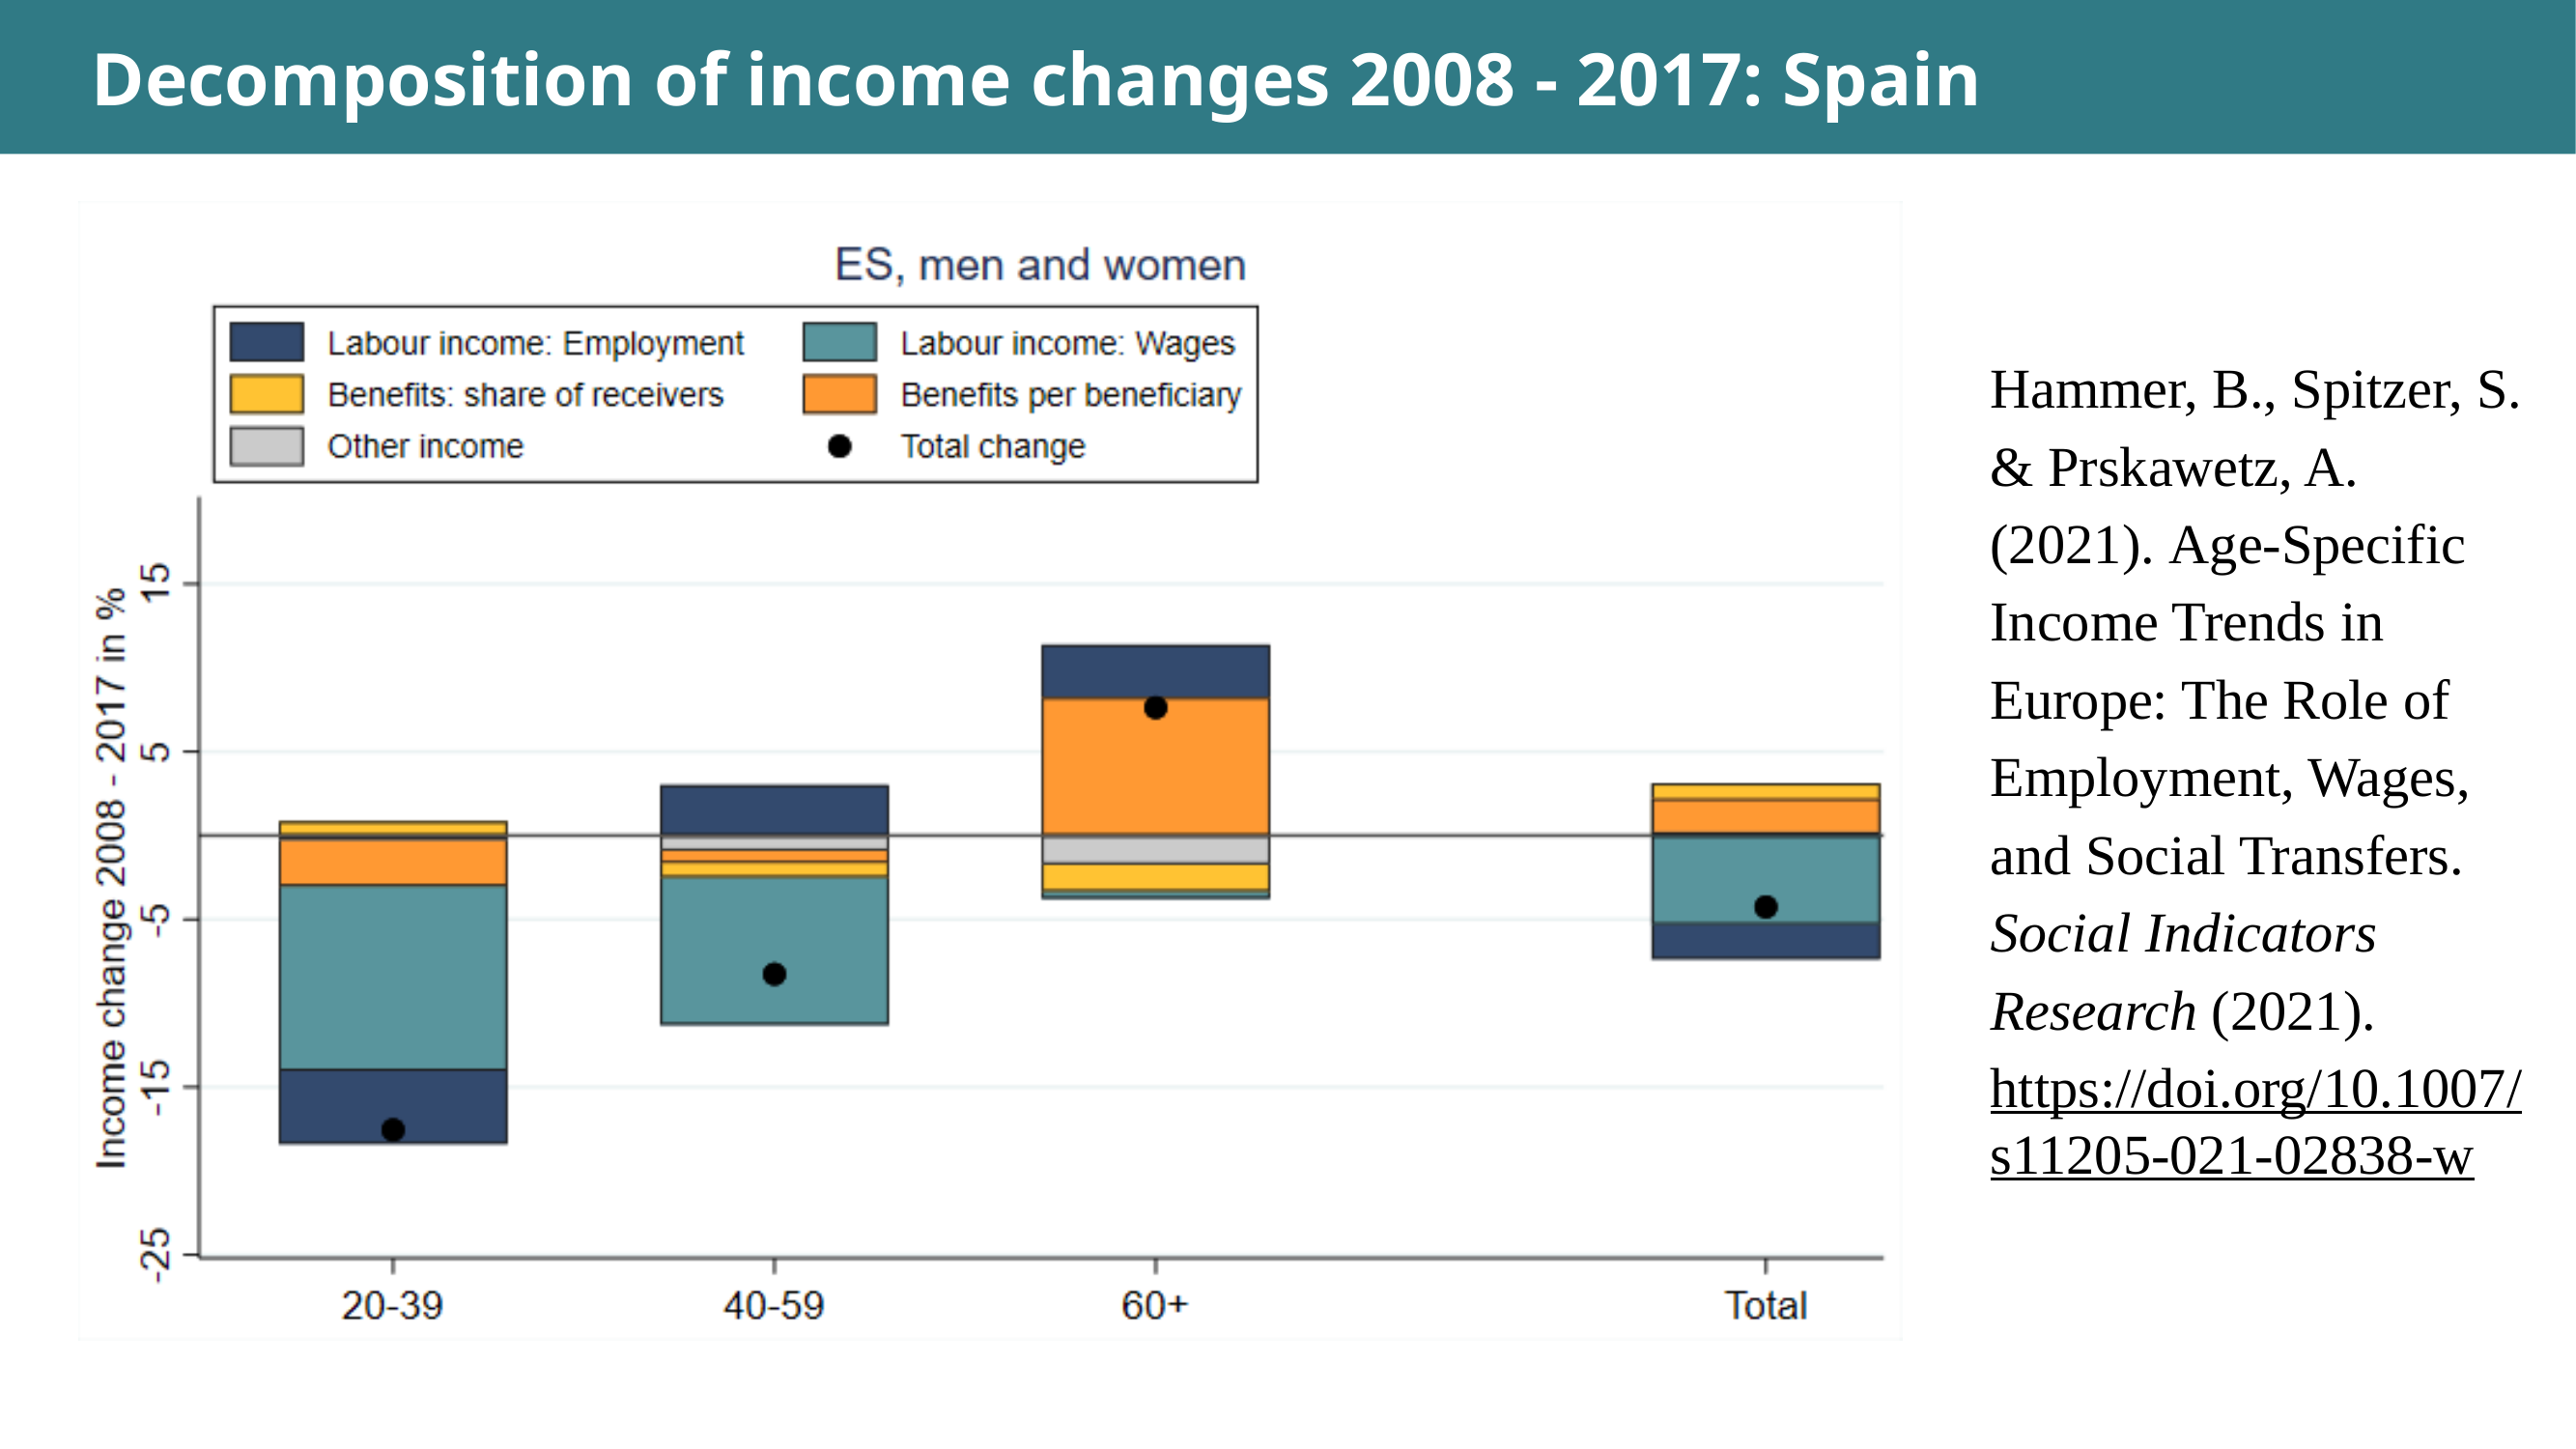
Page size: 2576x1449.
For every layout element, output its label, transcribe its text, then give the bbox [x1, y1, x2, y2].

text_box Hammer, B., Spitzer, S. & Prskawetz, A. (2021). Age-Specific Income Trends in Europe: The Role of Employment, Wages, and Social Transfers. Social Indicators Research (2021). https://doi.org/10.1007/s11205-021-02838-w [1975, 334, 2549, 1126]
title Decomposition of income changes 2008 - 2017: Spain [0, 0, 2576, 155]
picture [77, 201, 1904, 1341]
list [1908, 344, 2404, 1198]
